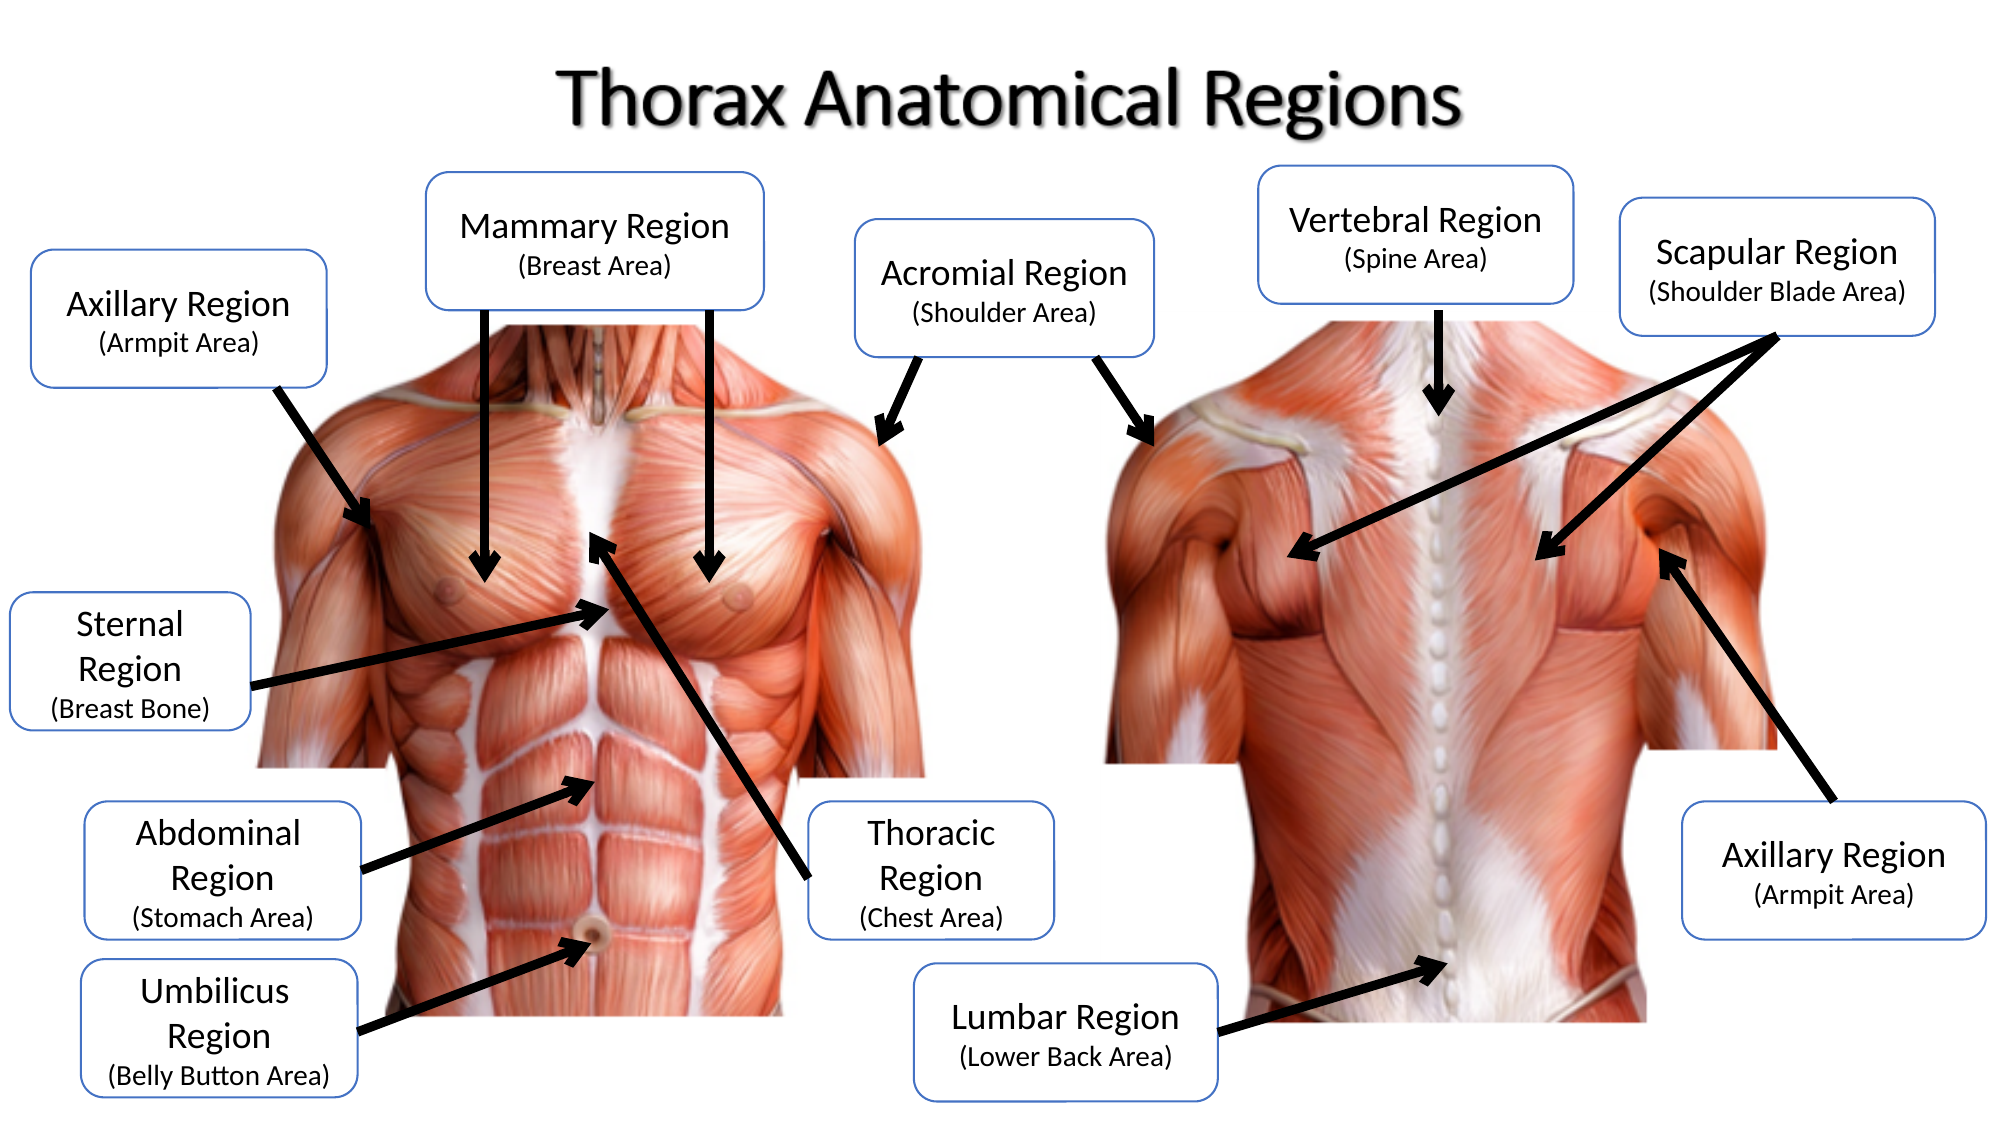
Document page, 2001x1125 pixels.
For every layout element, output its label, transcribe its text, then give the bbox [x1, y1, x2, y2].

text_box Axillary Region (Armpit Area) [1778, 800, 1988, 941]
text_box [1286, 335, 1778, 558]
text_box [250, 609, 610, 687]
text_box Sternal Region (Breast Bone) [8, 591, 191, 732]
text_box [1658, 548, 1834, 802]
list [80, 0, 1934, 160]
text_box Axillary Region (Armpit Area) [29, 248, 328, 389]
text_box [361, 781, 595, 871]
text_box Lumbar Region (Lower Back Area) [912, 962, 1219, 1103]
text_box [589, 531, 809, 879]
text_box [1095, 357, 1155, 447]
picture [1439, 310, 1778, 335]
text_box Abdominal Region (Stomach Area) [83, 800, 191, 941]
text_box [357, 943, 592, 1032]
text_box Scapular Region (Shoulder Blade Area) [1618, 196, 1937, 337]
picture [1099, 310, 1778, 1033]
text_box Acromial Region (Shoulder Area) [853, 218, 1156, 359]
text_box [1217, 963, 1448, 1033]
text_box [276, 387, 371, 530]
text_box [878, 357, 919, 447]
text_box Mammary Region (Breast Area) [424, 171, 766, 299]
text_box Umbilicus Region (Belly Button Area) [79, 958, 359, 1099]
picture [191, 299, 988, 1022]
text_box Vertebral Region (Spine Area) [1257, 164, 1575, 305]
text_box Thoracic Region (Chest Area) [988, 800, 1056, 941]
